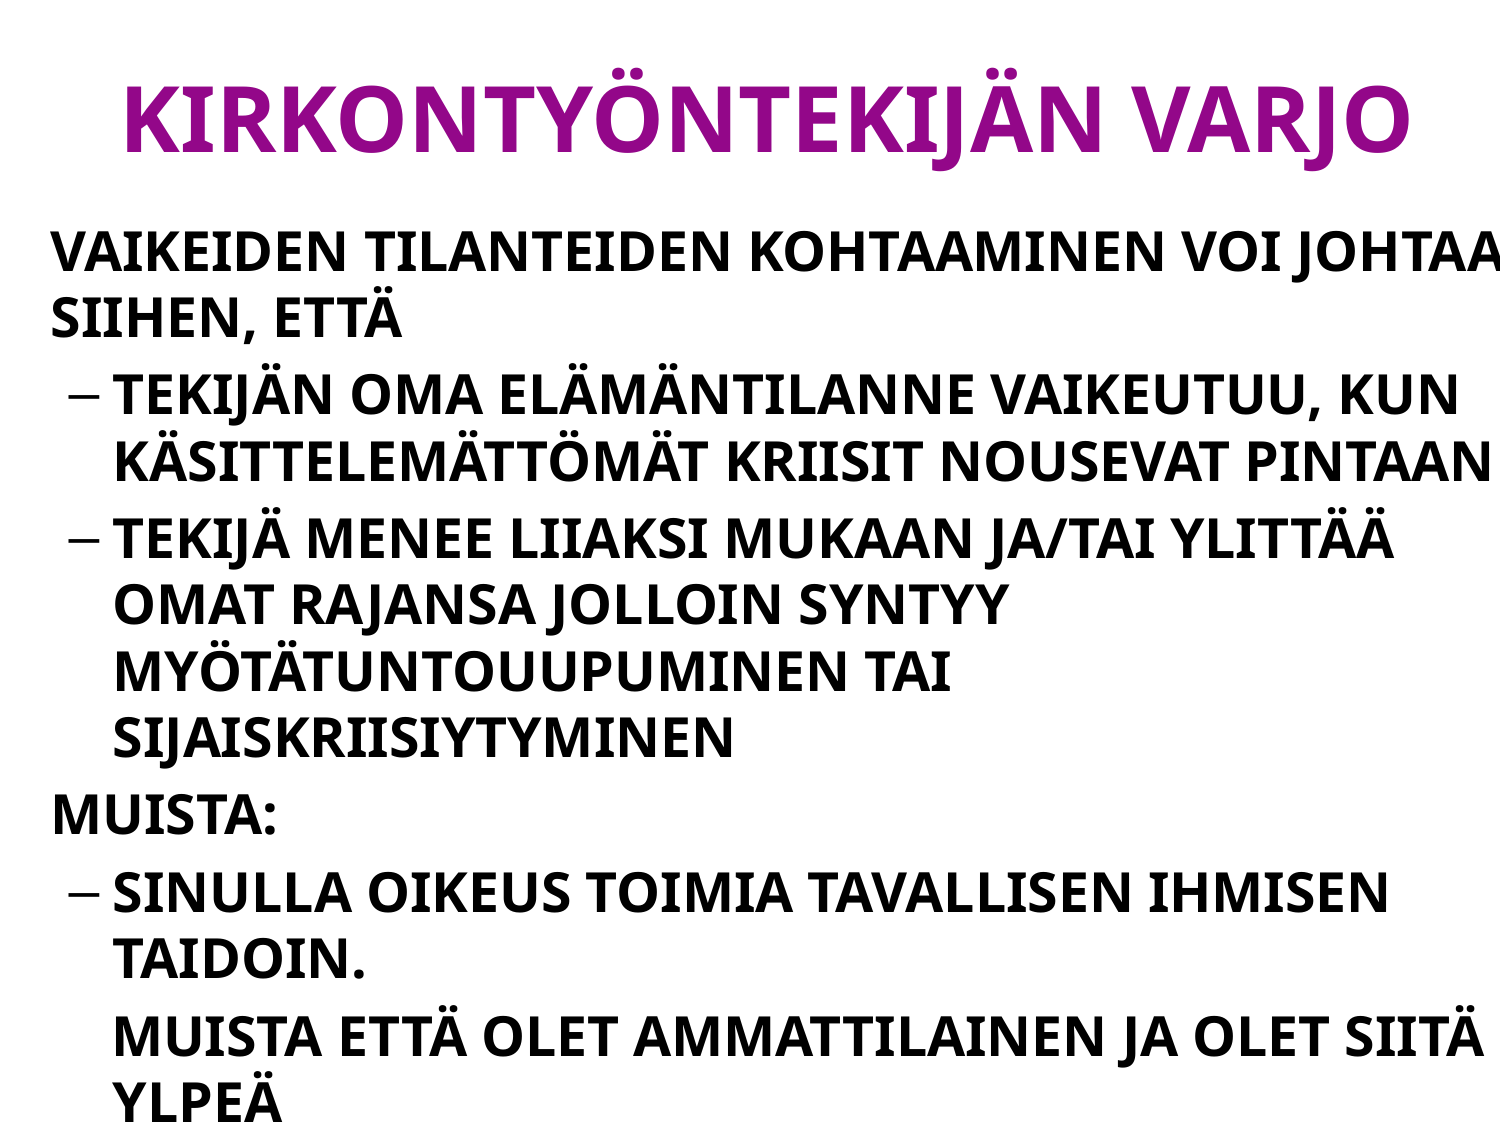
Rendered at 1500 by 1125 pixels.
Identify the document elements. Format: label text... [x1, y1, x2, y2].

title KIRKONTYÖNTEKIJÄN VARJO [64, 0, 1471, 208]
list VAIKEIDEN TILANTEIDEN KOHTAAMINEN VOI JOHTAA SIIHEN, ETTÄ TEKIJÄN OMA ELÄMÄNTILANNE VAIKEUTUU, KUN KÄSITTELEMÄTTÖMÄT KRIISIT NOUSEVAT PINTAAN TEKIJÄ MENEE LIIAKSI MUKAAN JA/TAI YLITTÄÄ OMAT RAJANSA JOLLOIN SYNTYY MYÖTÄTUNTOUUPUMINEN TAI SIJAISKRIISIYTYMINEN MUISTA: SINULLA OIKEUS TOIMIA TAVALLISEN IHMISEN TAIDOIN. MUISTA ETTÄ OLET AMMATTILAINEN JA OLET SIITÄ YLPEÄ [0, 208, 1500, 1125]
